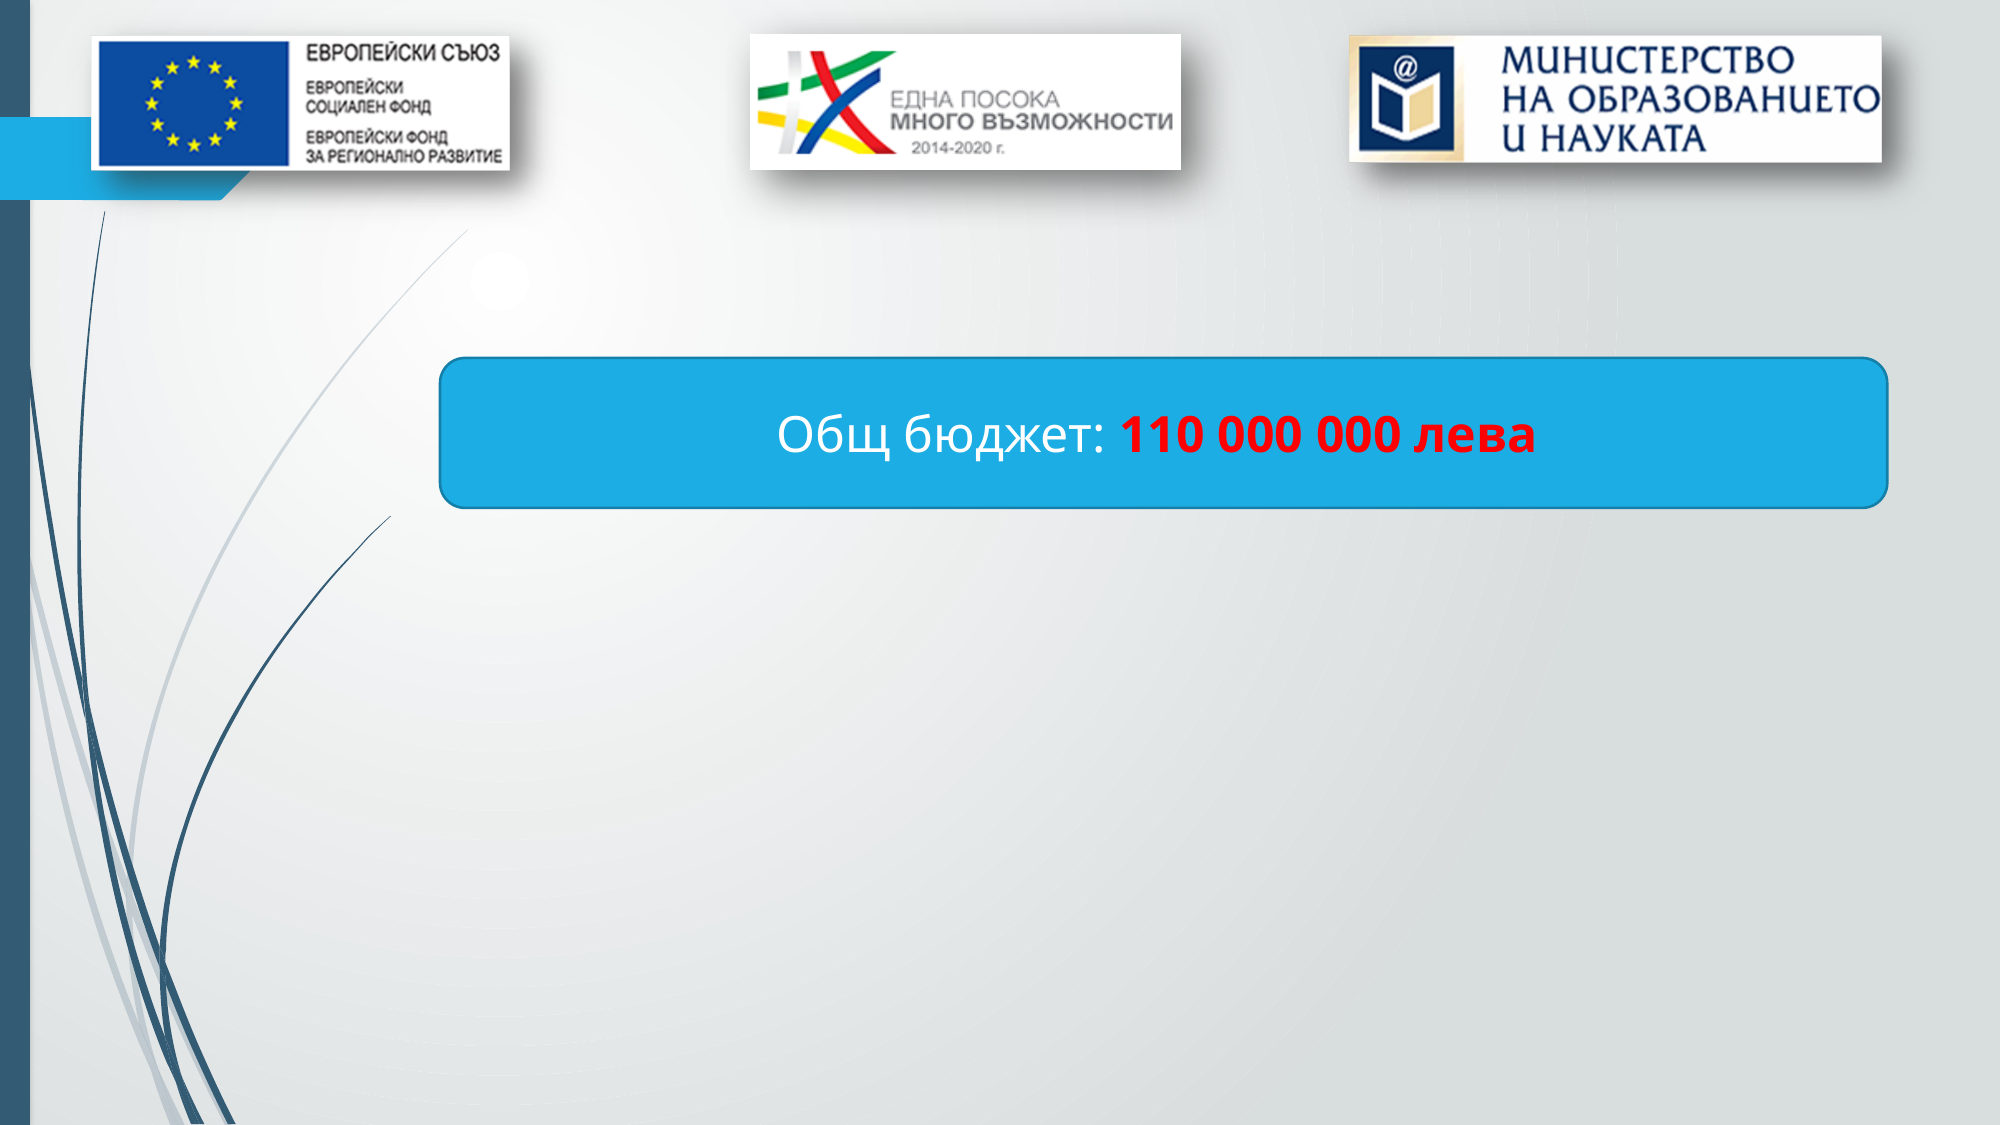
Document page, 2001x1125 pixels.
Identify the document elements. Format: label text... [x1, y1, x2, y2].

picture [750, 34, 1182, 170]
list [424, 350, 1888, 970]
picture [1317, 3, 1948, 229]
picture [59, 3, 575, 237]
text_box Общ бюджет: 110 000 000 лева [438, 356, 1889, 510]
